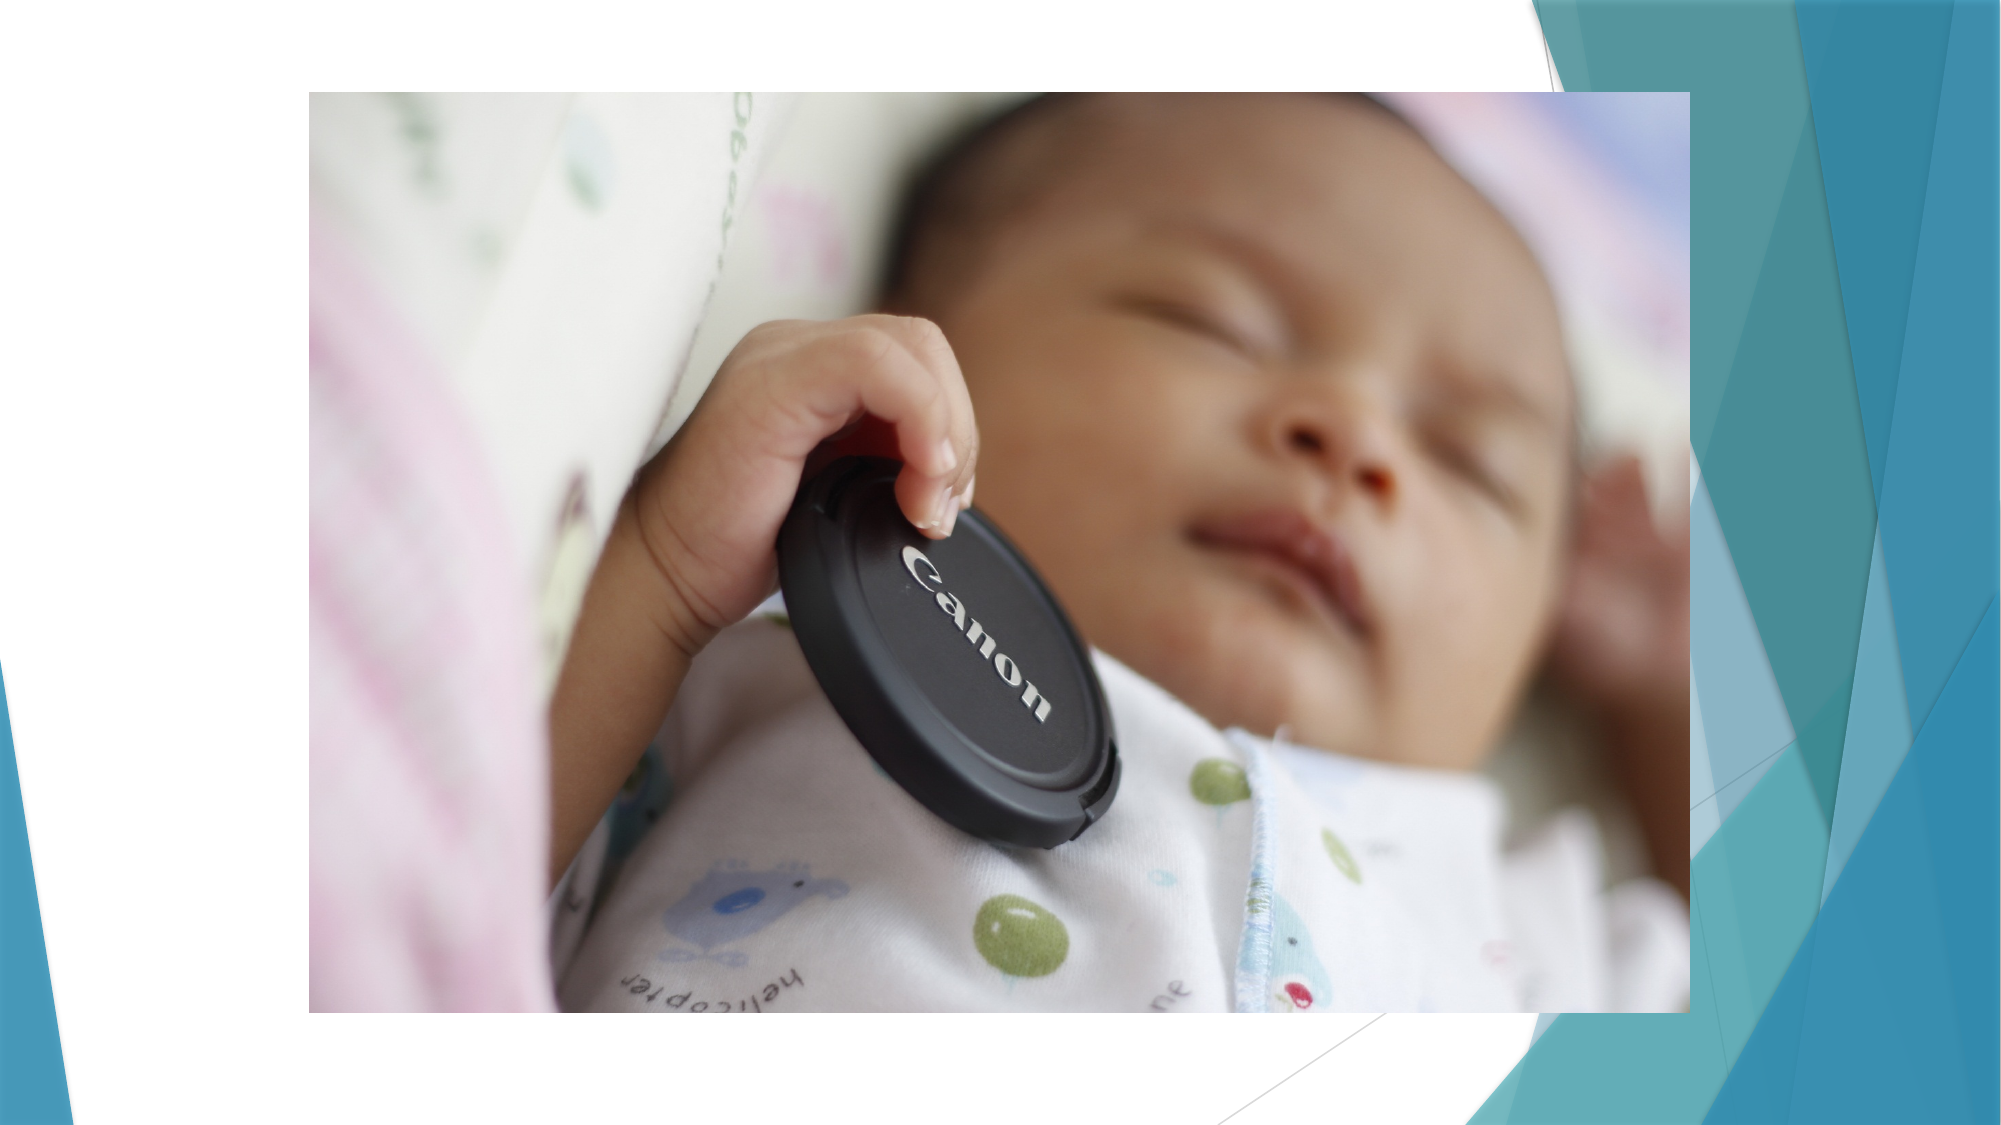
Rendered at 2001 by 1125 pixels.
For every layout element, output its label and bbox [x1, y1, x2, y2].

list [309, 92, 1691, 1014]
